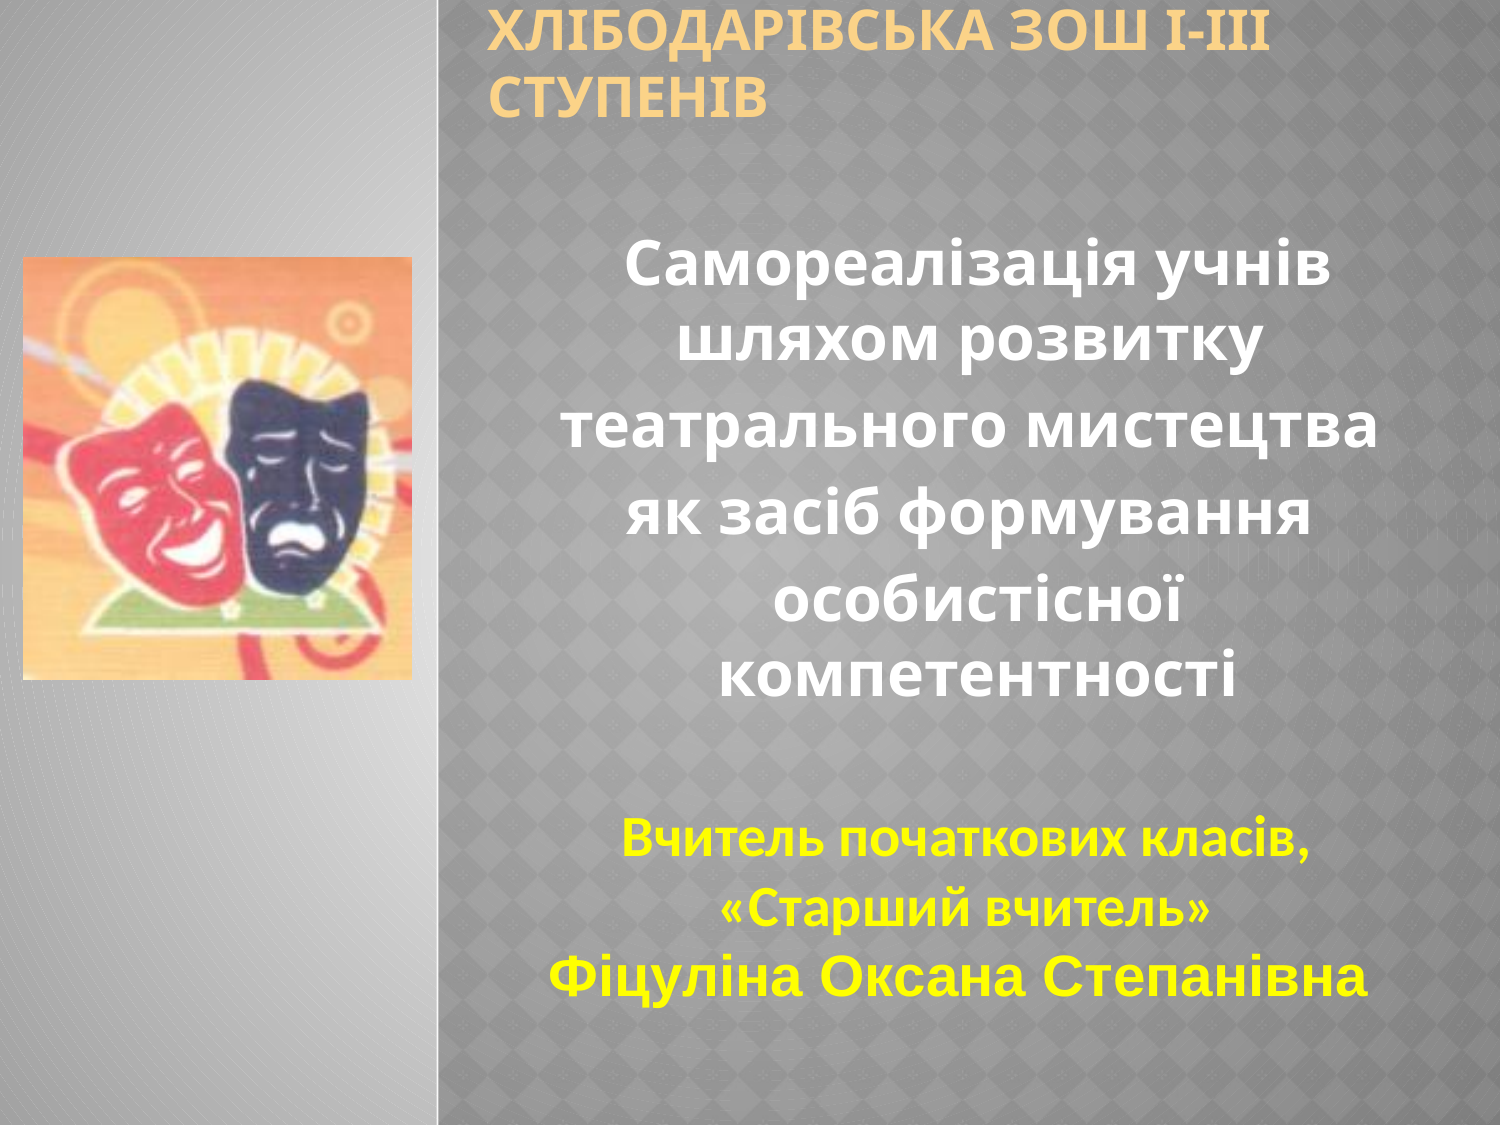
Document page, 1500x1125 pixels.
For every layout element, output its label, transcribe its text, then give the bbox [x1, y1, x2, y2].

picture [22, 257, 413, 681]
subtitle Самореалізація учнів шляхом розвитку театрального мистецтва як засіб формування особистісної компетентності [550, 222, 1407, 762]
title Хлібодарівська ЗОШ І-ІІІ cтупенів [480, 0, 1500, 129]
text_box Вчитель початкових класів, «Старший вчитель» Фіцуліна Оксана Степанівна [527, 791, 1407, 1016]
